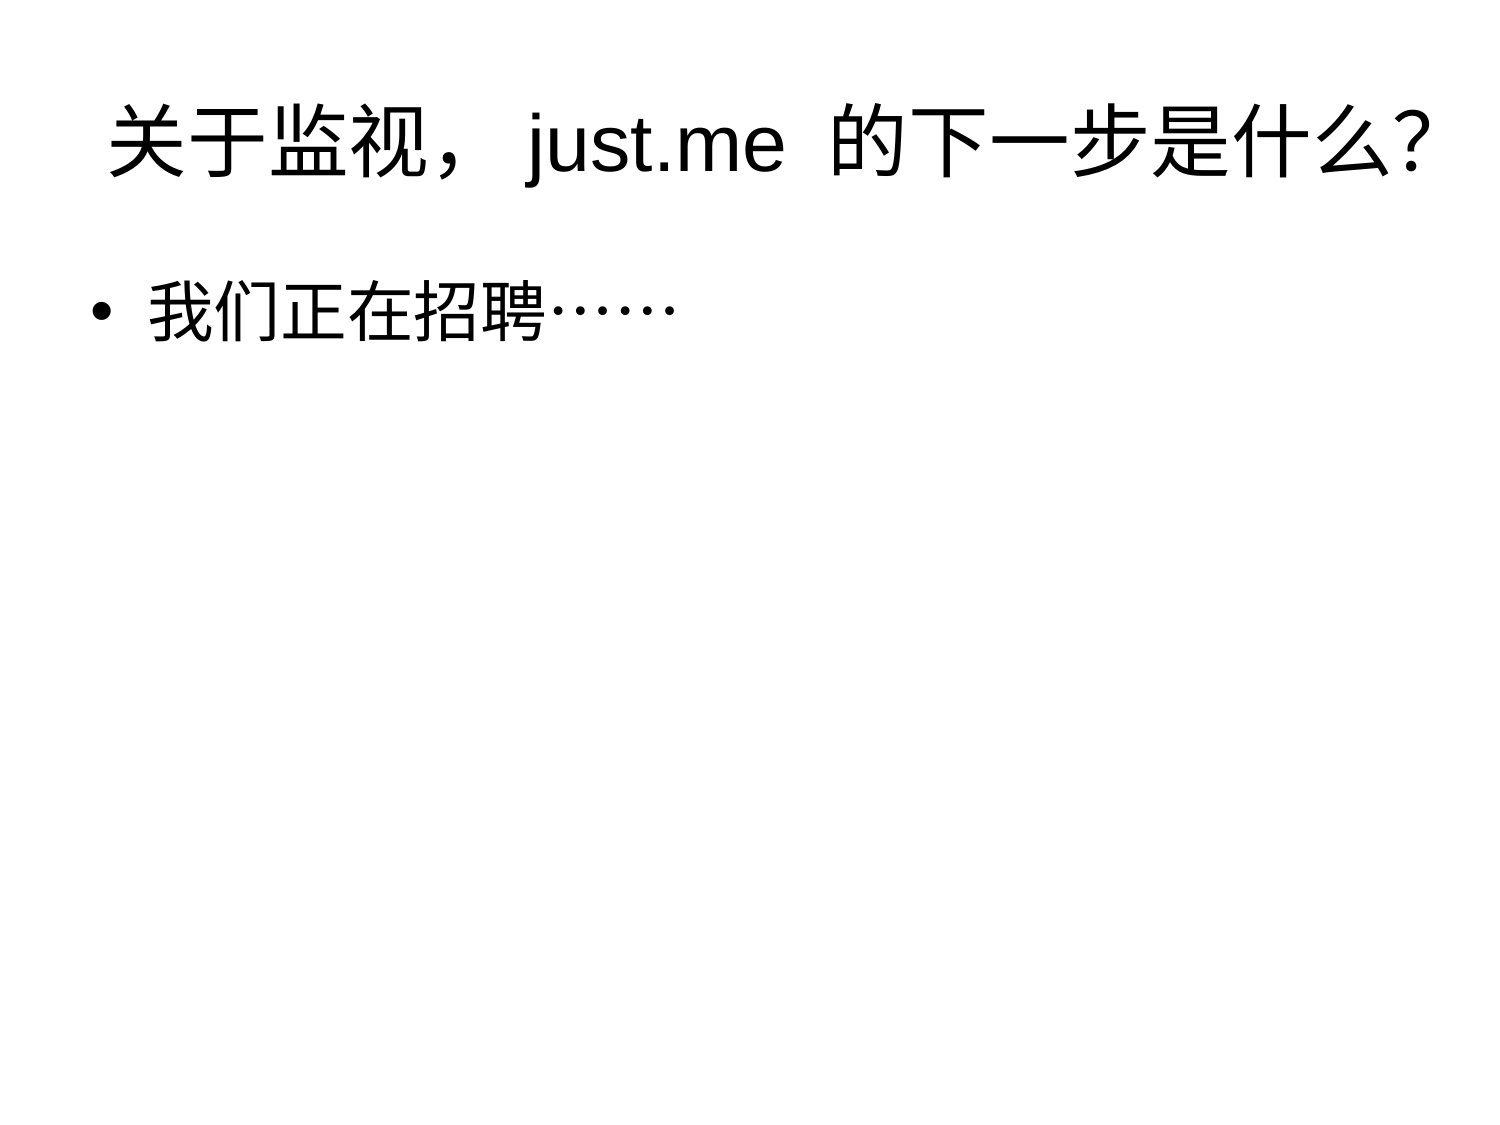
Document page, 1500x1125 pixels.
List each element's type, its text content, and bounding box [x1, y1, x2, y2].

list 我们正在招聘…… [75, 262, 1425, 1005]
title 关于监视，just.me 的下一步是什么？ [75, 45, 1425, 233]
